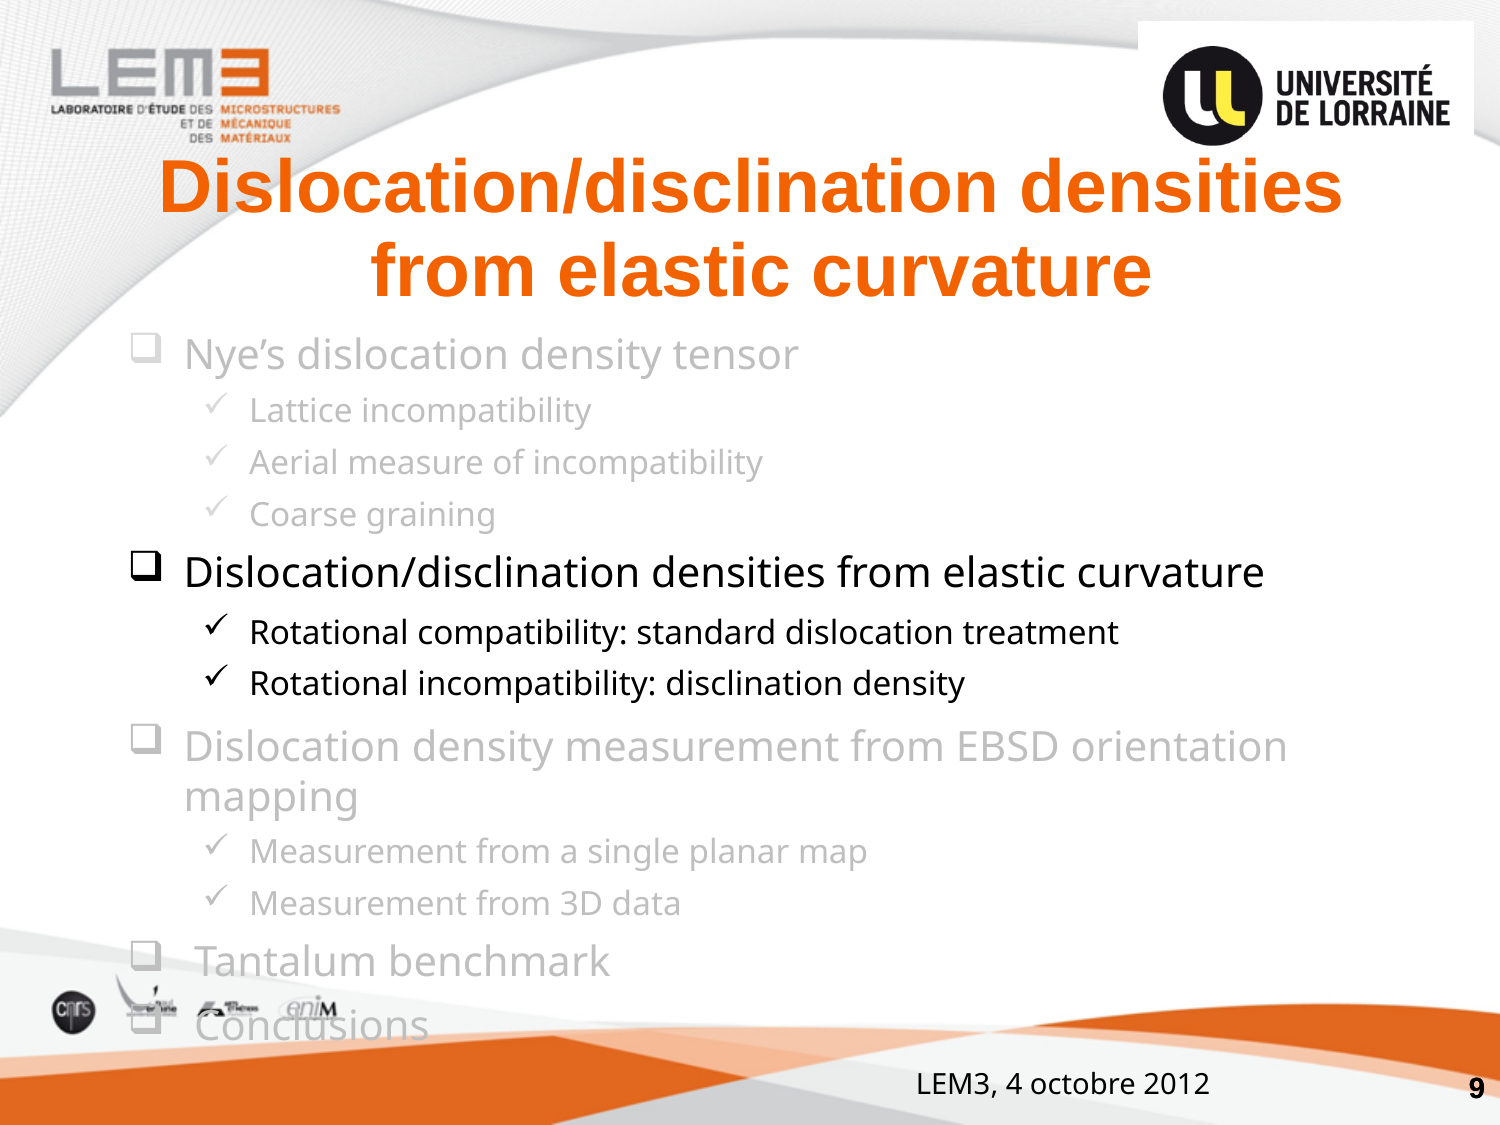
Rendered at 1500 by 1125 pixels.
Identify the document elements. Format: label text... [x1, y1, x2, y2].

text_box Nye’s dislocation density tensor Lattice incompatibility Aerial measure of incompatibility Coarse graining Dislocation/disclination densities from elastic curvature Rotational compatibility: standard dislocation treatment Rotational incompatibility: disclination density Dislocation density measurement from EBSD orientation mapping Measurement from a single planar map Measurement from 3D data Tantalum benchmark Conclusions [112, 324, 1436, 1020]
text_box Dislocation/disclination densities from elastic curvature [17, 111, 1487, 348]
text_box LEM3, 4 octobre 2012 [901, 1061, 1226, 1109]
picture [0, 0, 1500, 1125]
text_box 9 [1187, 1061, 1500, 1125]
